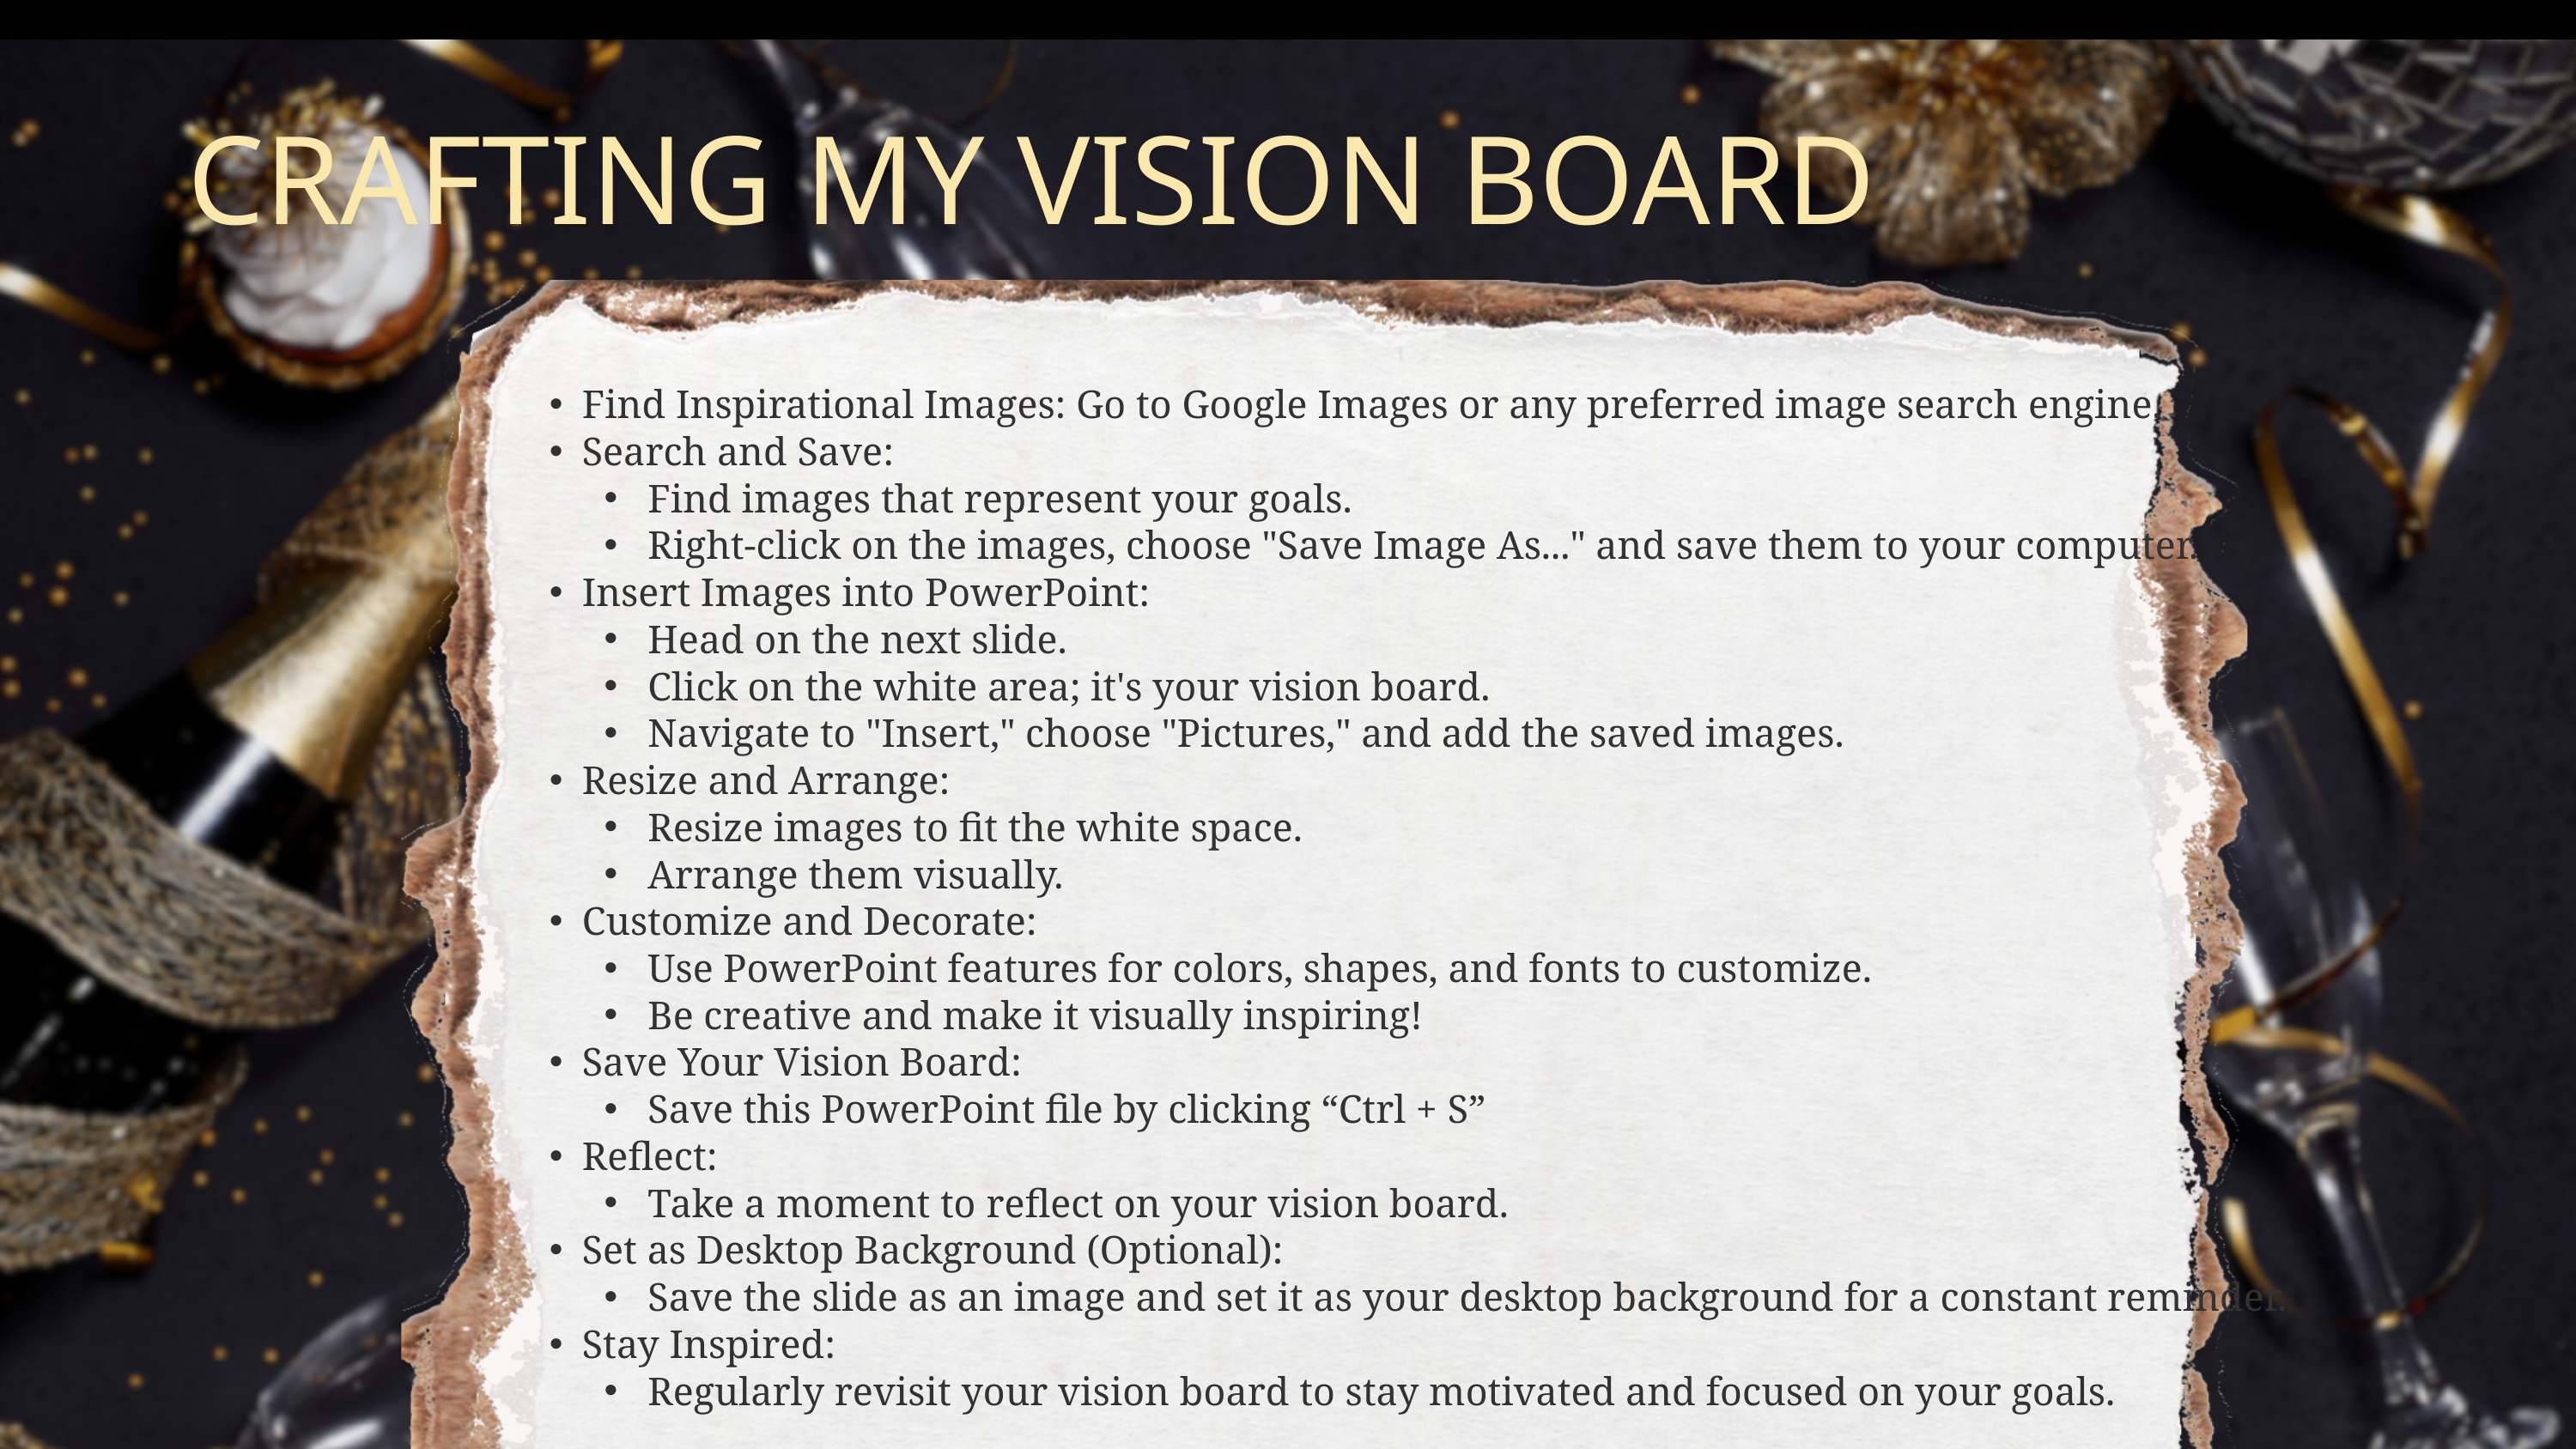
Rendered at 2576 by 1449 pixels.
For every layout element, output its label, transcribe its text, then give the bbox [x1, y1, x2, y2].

text_box [401, 280, 2248, 1449]
text_box [0, 39, 2576, 1449]
text_box CRAFTING MY VISION BOARD [187, 96, 2462, 250]
text_box Find Inspirational Images: Go to Google Images or any preferred image search engine. Search and Save: Find images that represent your goals. Right-click on the images, choose "Save Image As..." and save them to your computer. Insert Images into PowerPoint: Head on the next slide. Click on the white area; it's your vision board. Navigate to "Insert," choose "Pictures," and add the saved images. Resize and Arrange: Resize images to fit the white space. Arrange them visually. Customize and Decorate: Use PowerPoint features for colors, shapes, and fonts to customize. Be creative and make it visually inspiring! Save Your Vision Board: Save this PowerPoint file by clicking “Ctrl + S” Reflect: Take a moment to reflect on your vision board. Set as Desktop Background (Optional): Save the slide as an image and set it as your desktop background for a constant reminder. Stay Inspired: Regularly revisit your vision board to stay motivated and focused on your goals. [516, 379, 2576, 1449]
